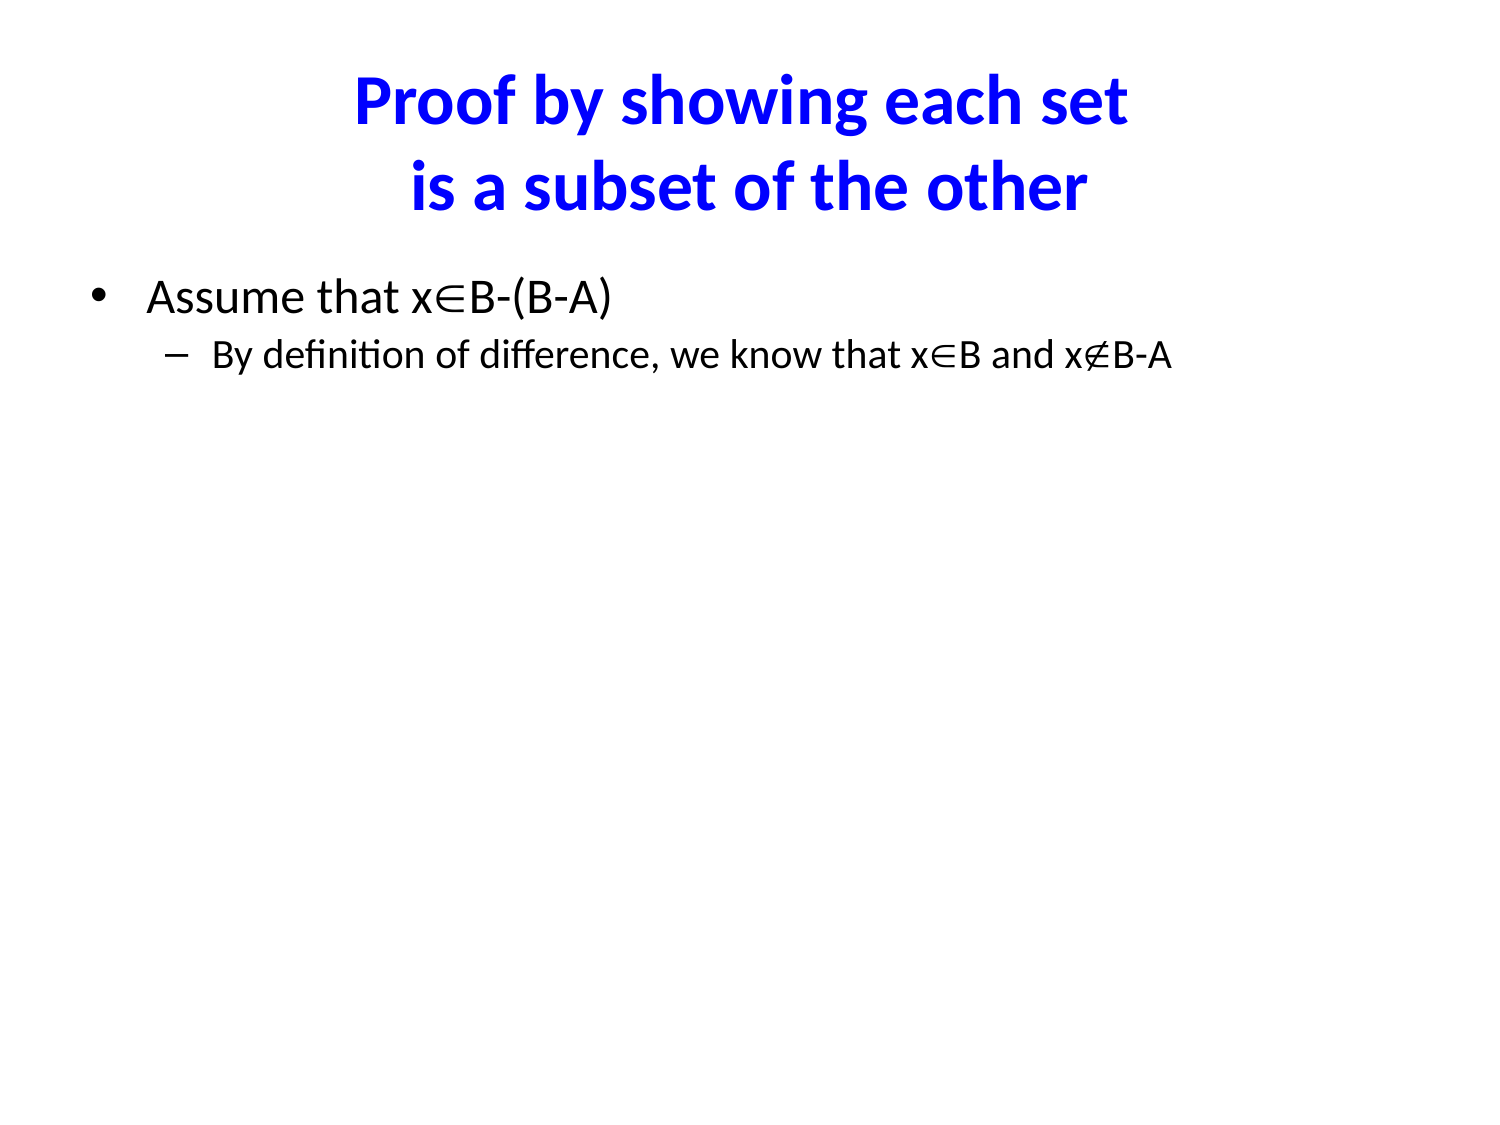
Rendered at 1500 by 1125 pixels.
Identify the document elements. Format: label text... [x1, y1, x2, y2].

list Assume that xB-(B-A) By definition of difference, we know that xB and xB-A [75, 262, 1425, 1005]
title Proof by showing each set is a subset of the other [75, 45, 1425, 233]
